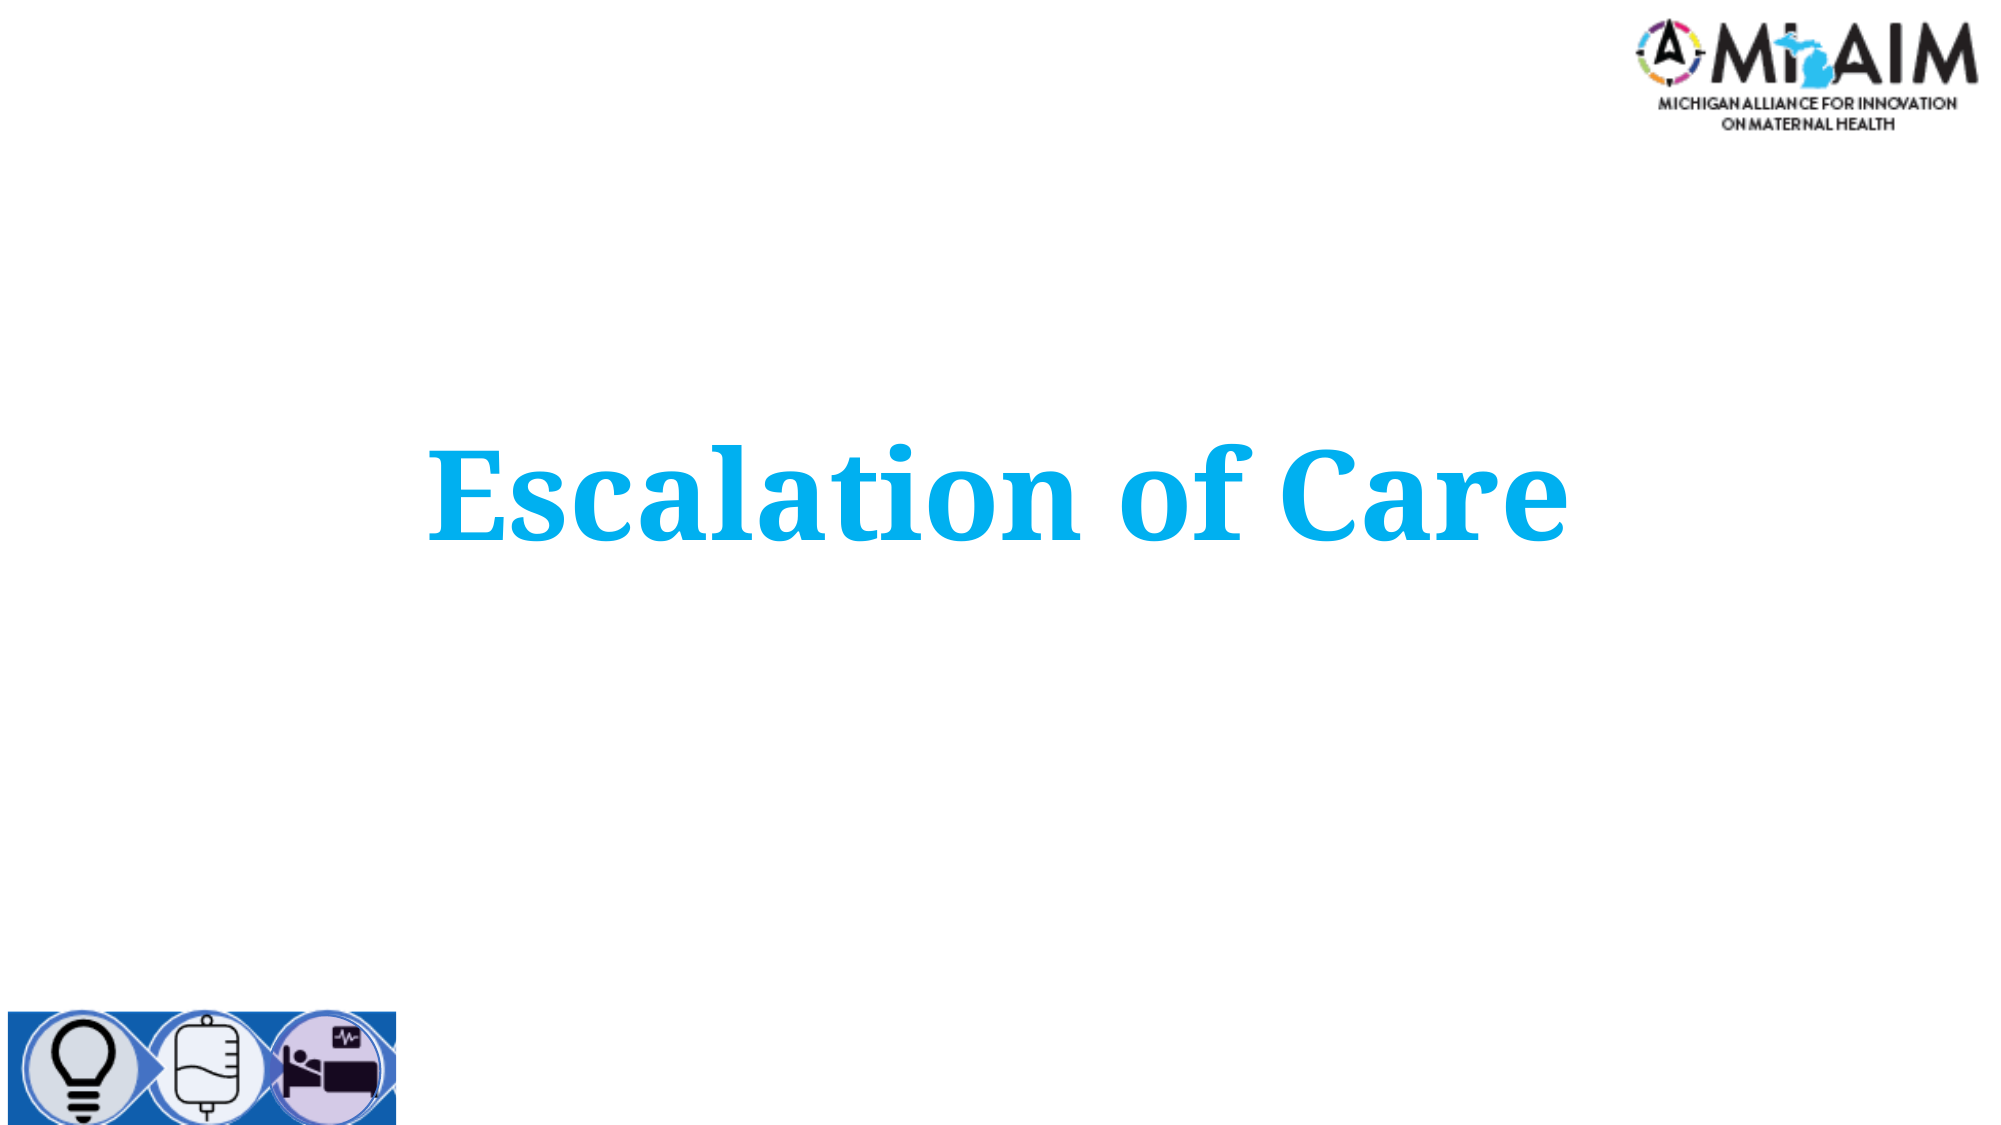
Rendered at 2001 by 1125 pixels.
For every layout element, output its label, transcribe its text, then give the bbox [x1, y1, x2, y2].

picture [1616, 5, 1987, 141]
picture [7, 1004, 397, 1125]
list Escalation of Care [362, 425, 1638, 1100]
